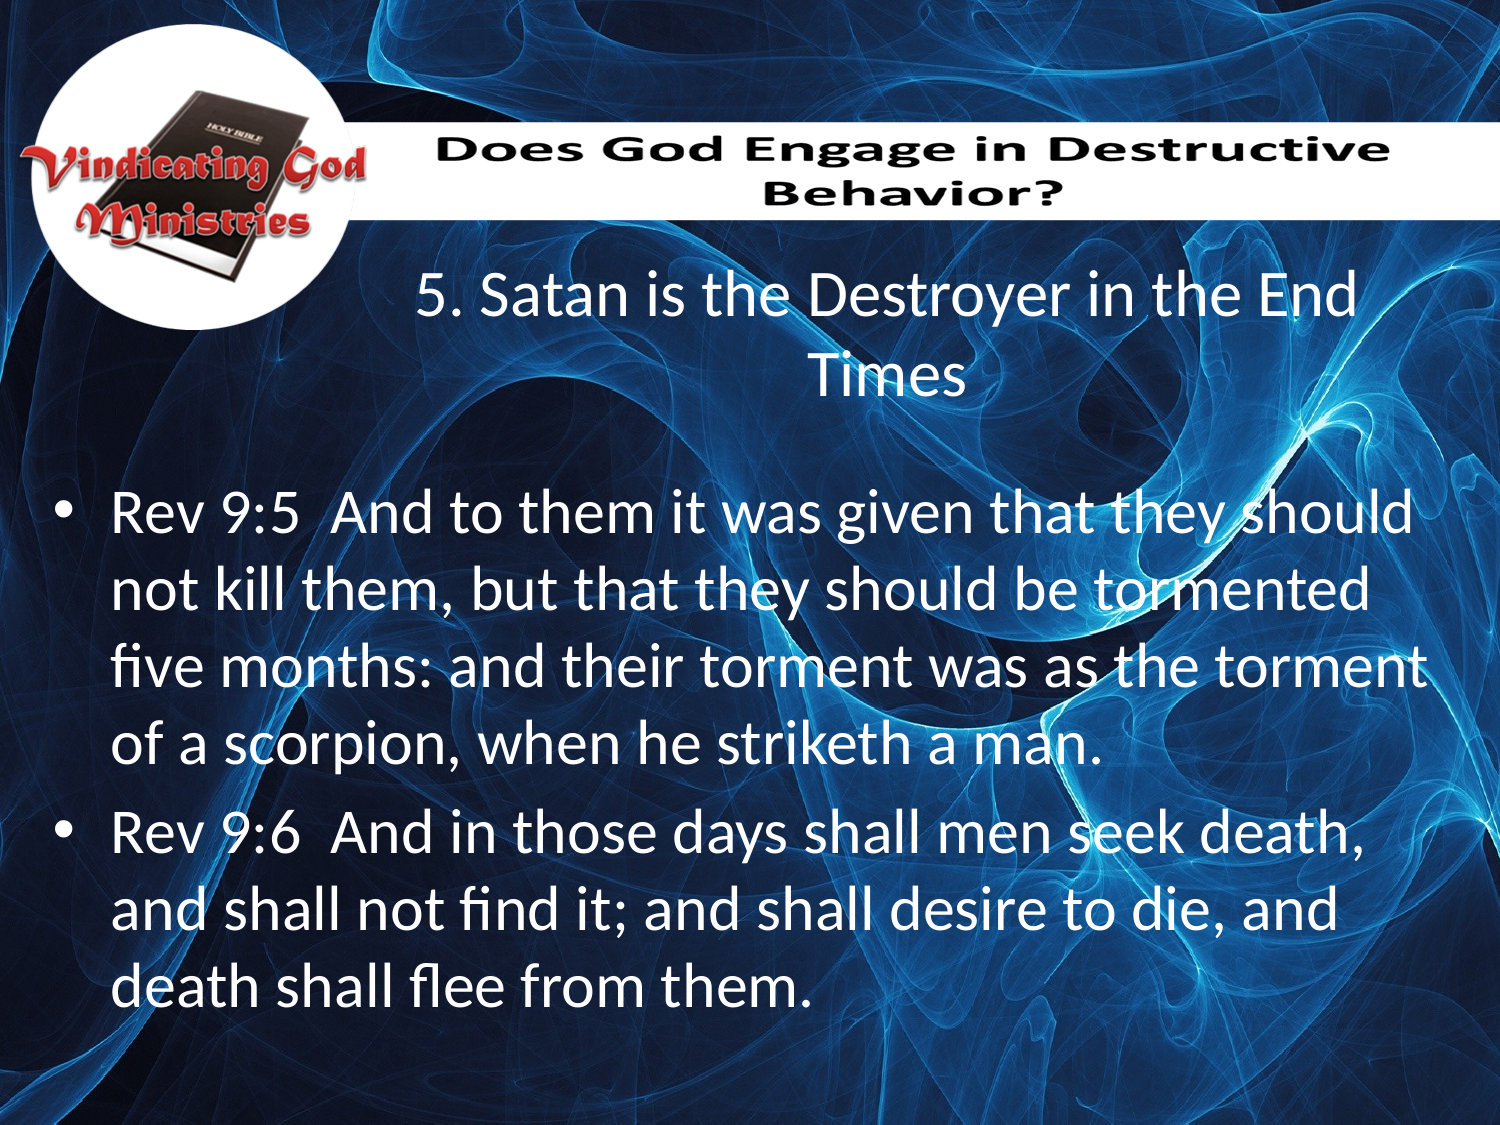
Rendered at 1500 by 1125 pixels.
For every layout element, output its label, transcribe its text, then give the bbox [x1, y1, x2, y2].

title 5. Satan is the Destroyer in the End Times [324, 248, 1450, 412]
picture [0, 0, 1500, 1125]
list Rev 9:5 And to them it was given that they should not kill them, but that they should be tormented five months: and their torment was as the torment of a scorpion, when he striketh a man. Rev 9:6 And in those days shall men seek death, and shall not find it; and shall desire to die, and death shall flee from them. [37, 462, 1475, 1038]
